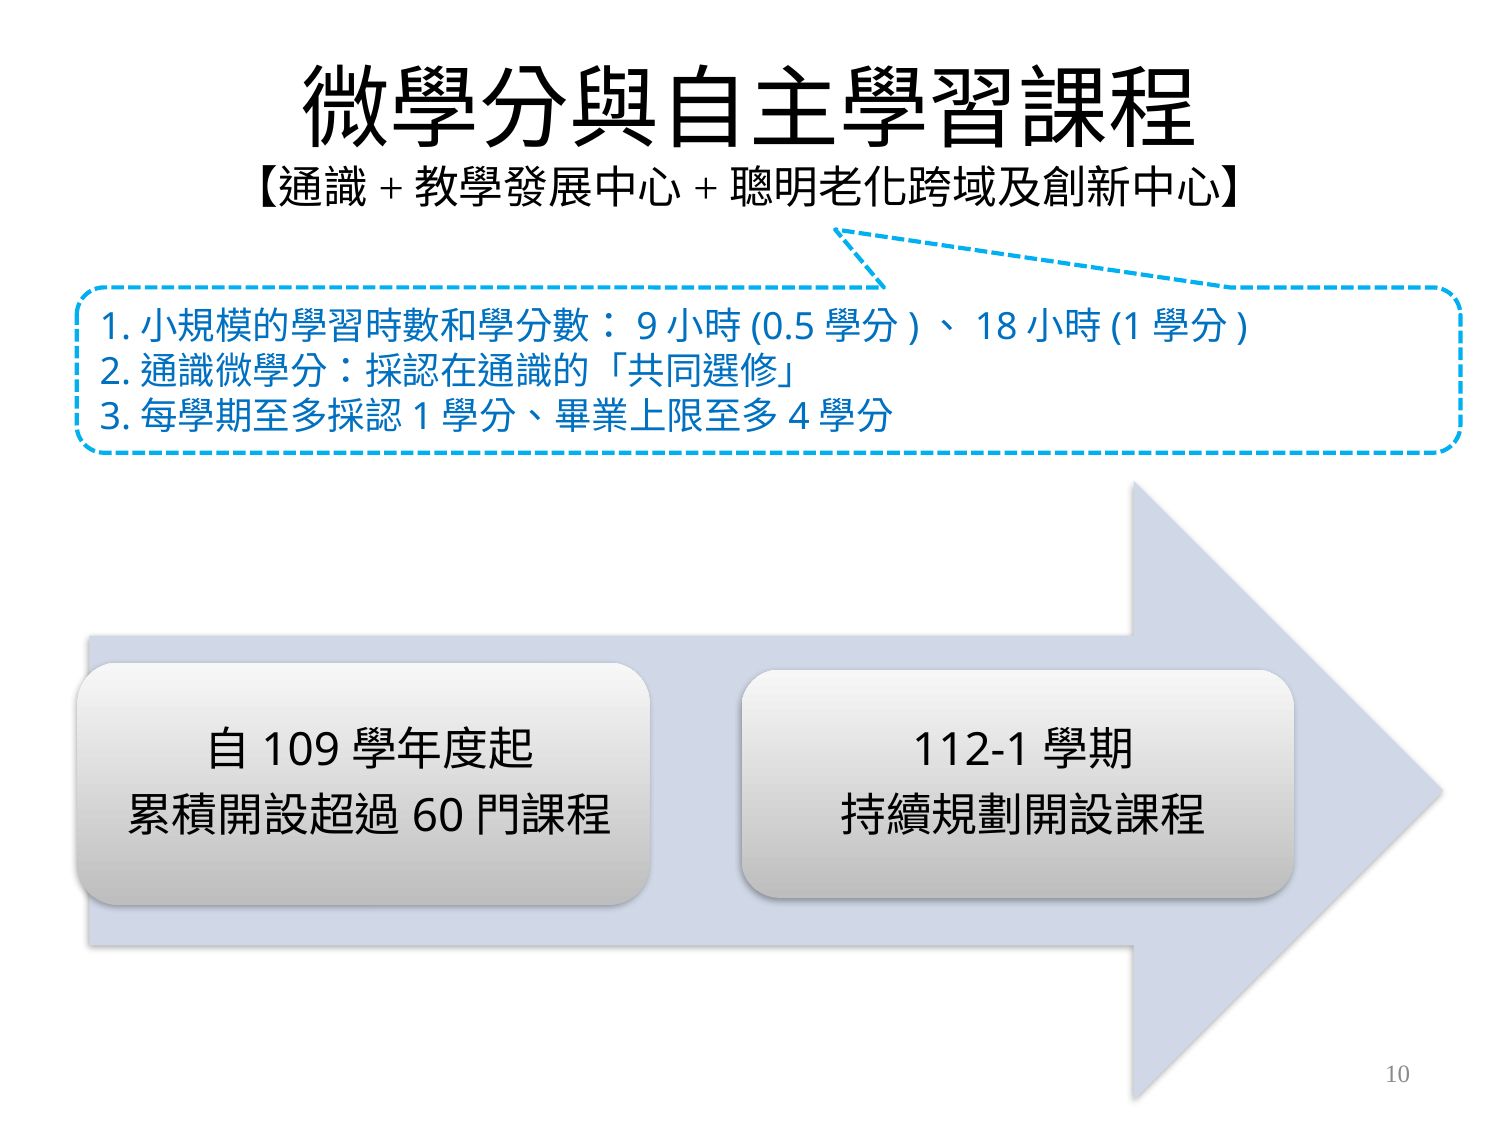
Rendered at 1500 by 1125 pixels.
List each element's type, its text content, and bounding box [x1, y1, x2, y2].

text_box 1.小規模的學習時數和學分數：9小時(0.5學分)、18小時(1學分) 2.通識微學分：採認在通識的「共同選修」 3.每學期至多採認1學分、畢業上限至多4學分 [74, 227, 1463, 455]
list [77, 480, 1462, 1101]
title 微學分與自主學習課程 【通識+教學發展中心+聰明老化跨域及創新中心】 [0, 42, 1500, 220]
